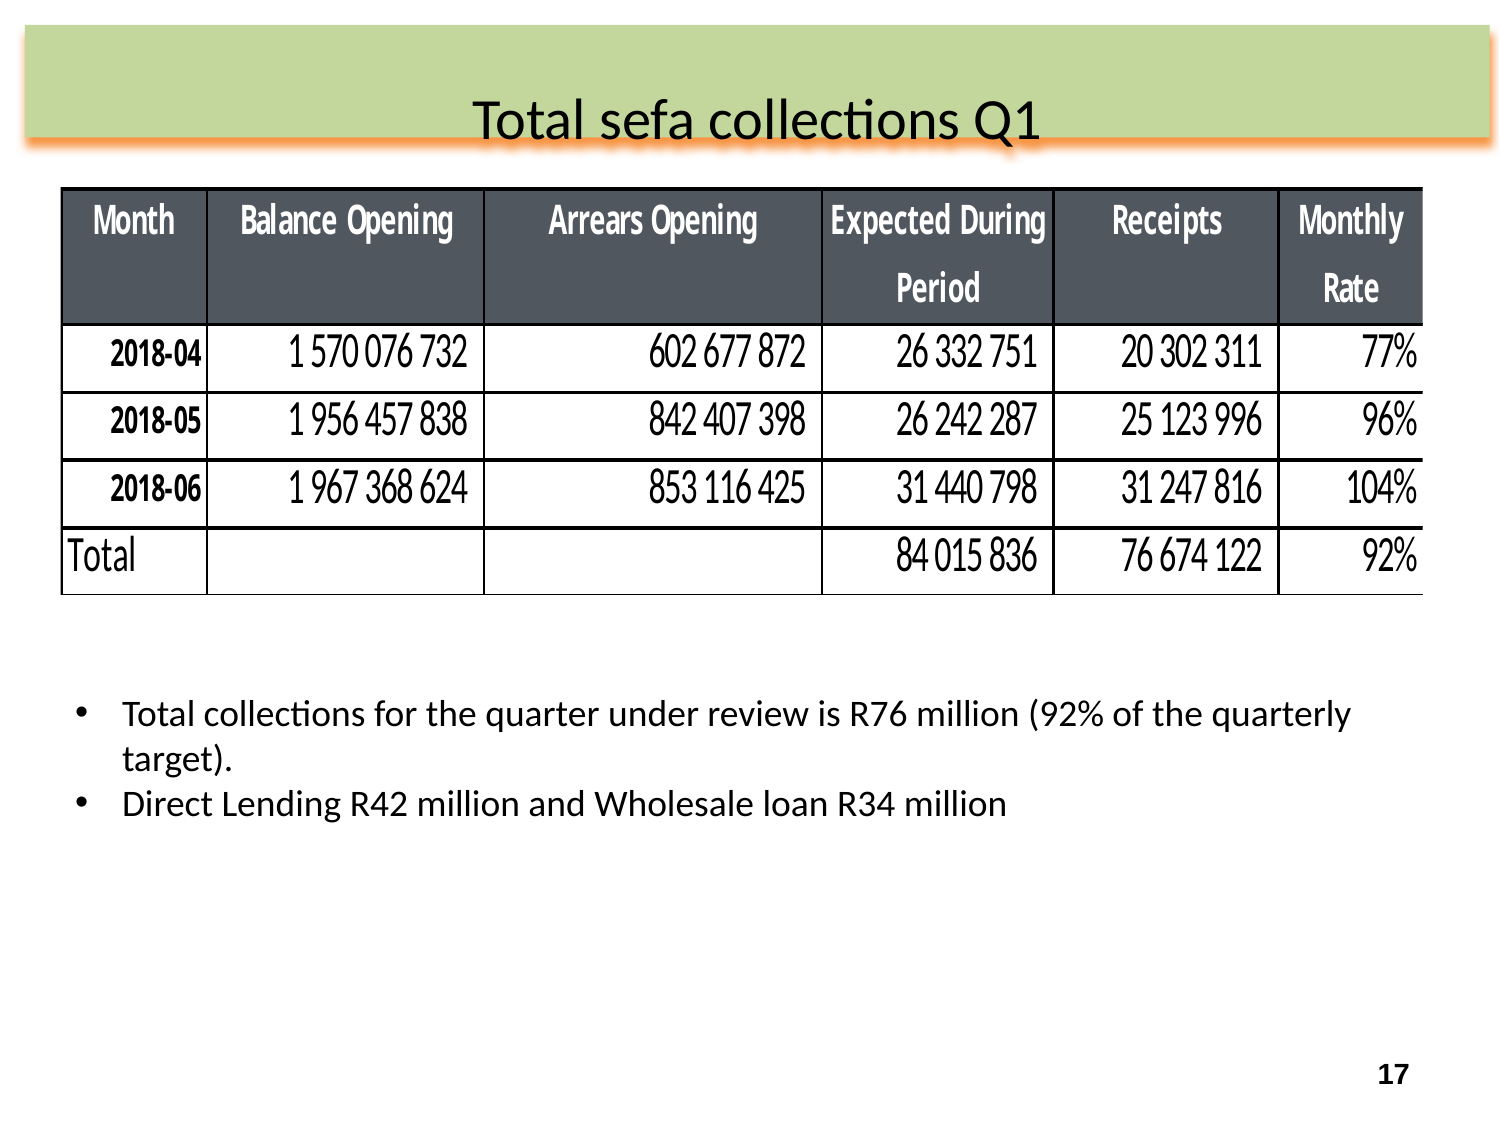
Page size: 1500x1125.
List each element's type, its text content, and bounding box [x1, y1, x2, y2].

slide_number 17 [1074, 1042, 1425, 1103]
title Total sefa collections Q1 [24, 24, 1490, 138]
text_box Total collections for the quarter under review is R76 million (92% of the quarterly target). Direct Lending R42 million and Wholesale loan R34 million [60, 681, 1486, 831]
picture [60, 187, 1426, 598]
